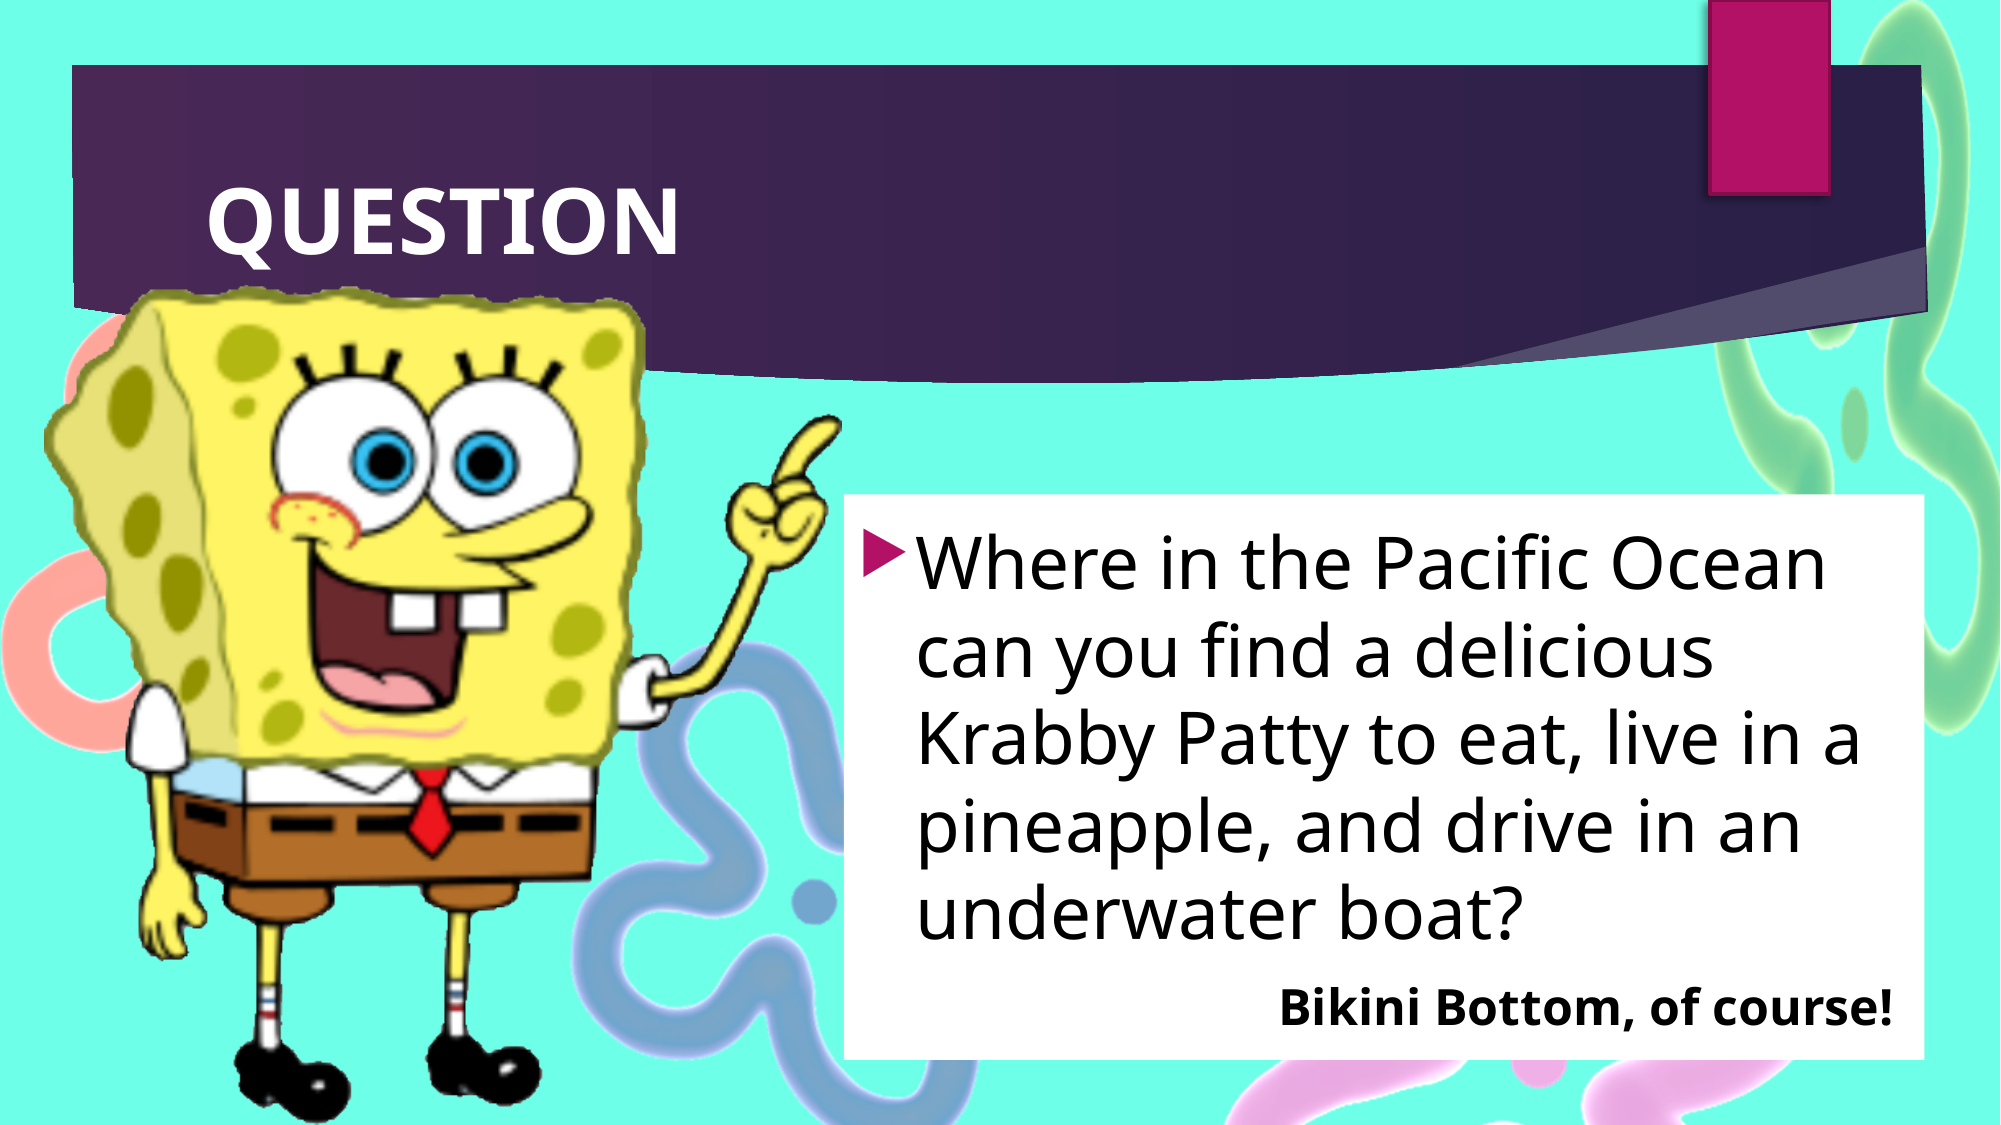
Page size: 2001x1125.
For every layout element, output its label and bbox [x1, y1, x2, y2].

picture [0, 0, 2000, 1125]
text_box [71, 0, 1929, 384]
